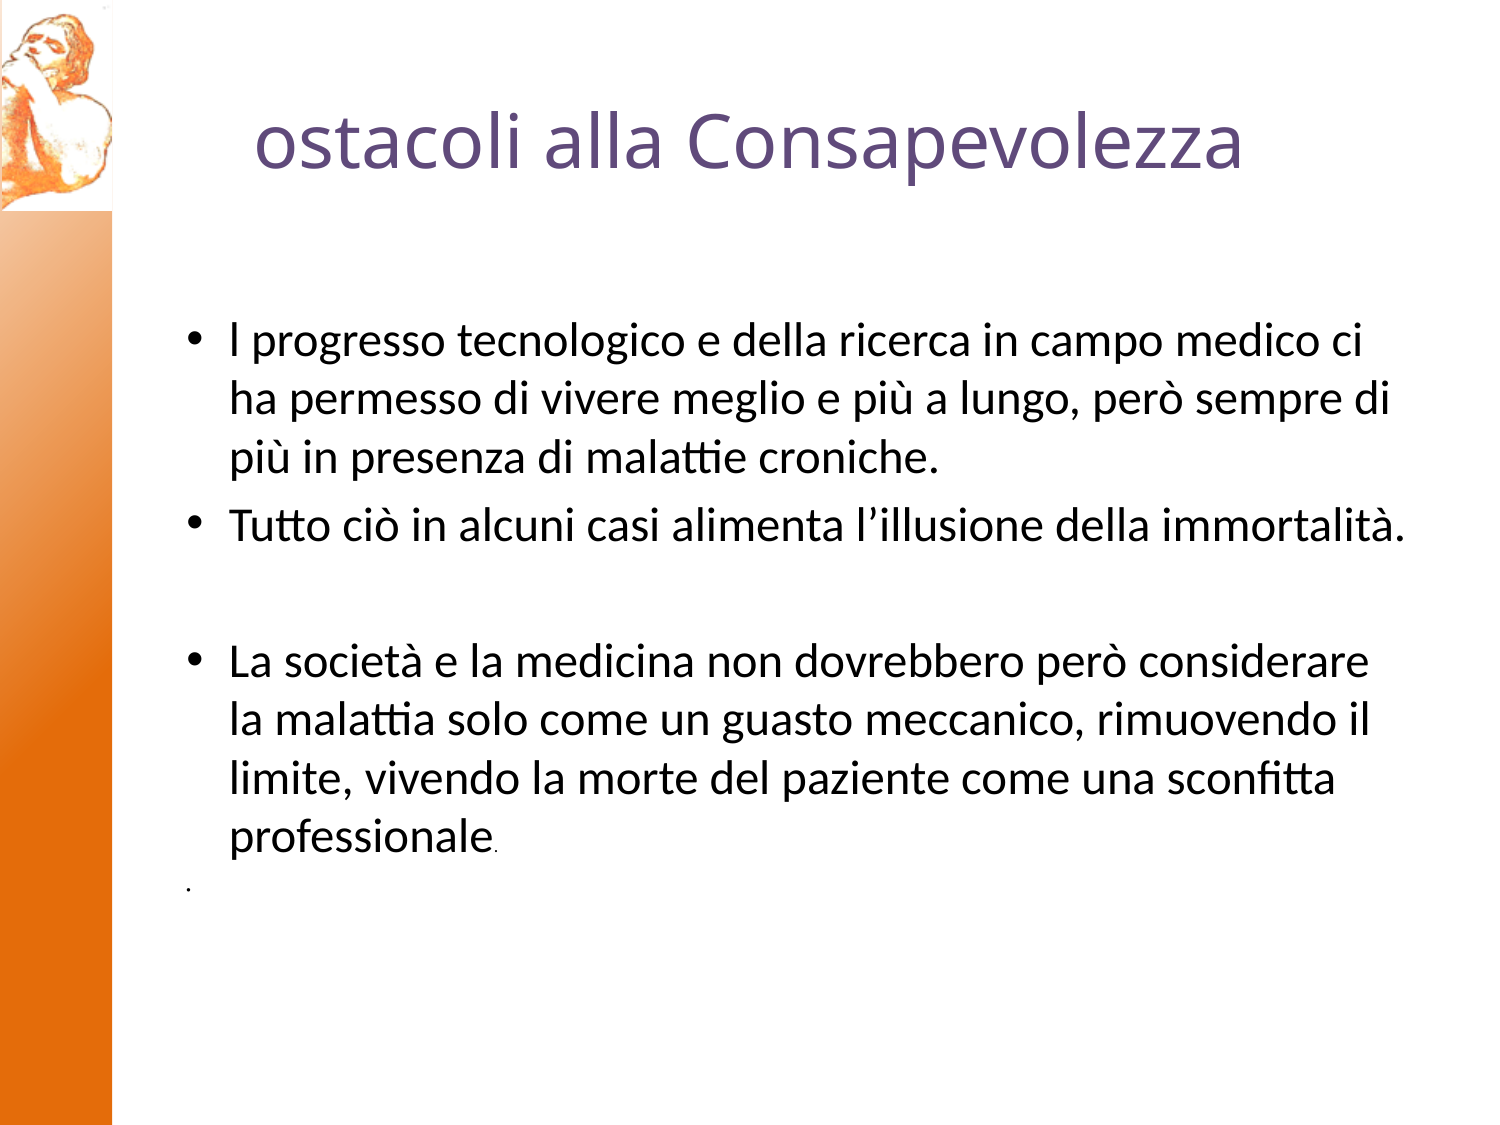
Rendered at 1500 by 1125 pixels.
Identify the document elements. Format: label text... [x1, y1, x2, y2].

list l progresso tecnologico e della ricerca in campo medico ci ha permesso di vivere meglio e più a lungo, però sempre di più in presenza di malattie croniche. Tutto ciò in alcuni casi alimenta l’illusione della immortalità. La società e la medicina non dovrebbero però considerare la malattia solo come un guasto meccanico, rimuovendo il limite, vivendo la morte del paziente come una sconfitta professionale. [171, 232, 1425, 975]
title ostacoli alla Consapevolezza [75, 45, 1425, 233]
